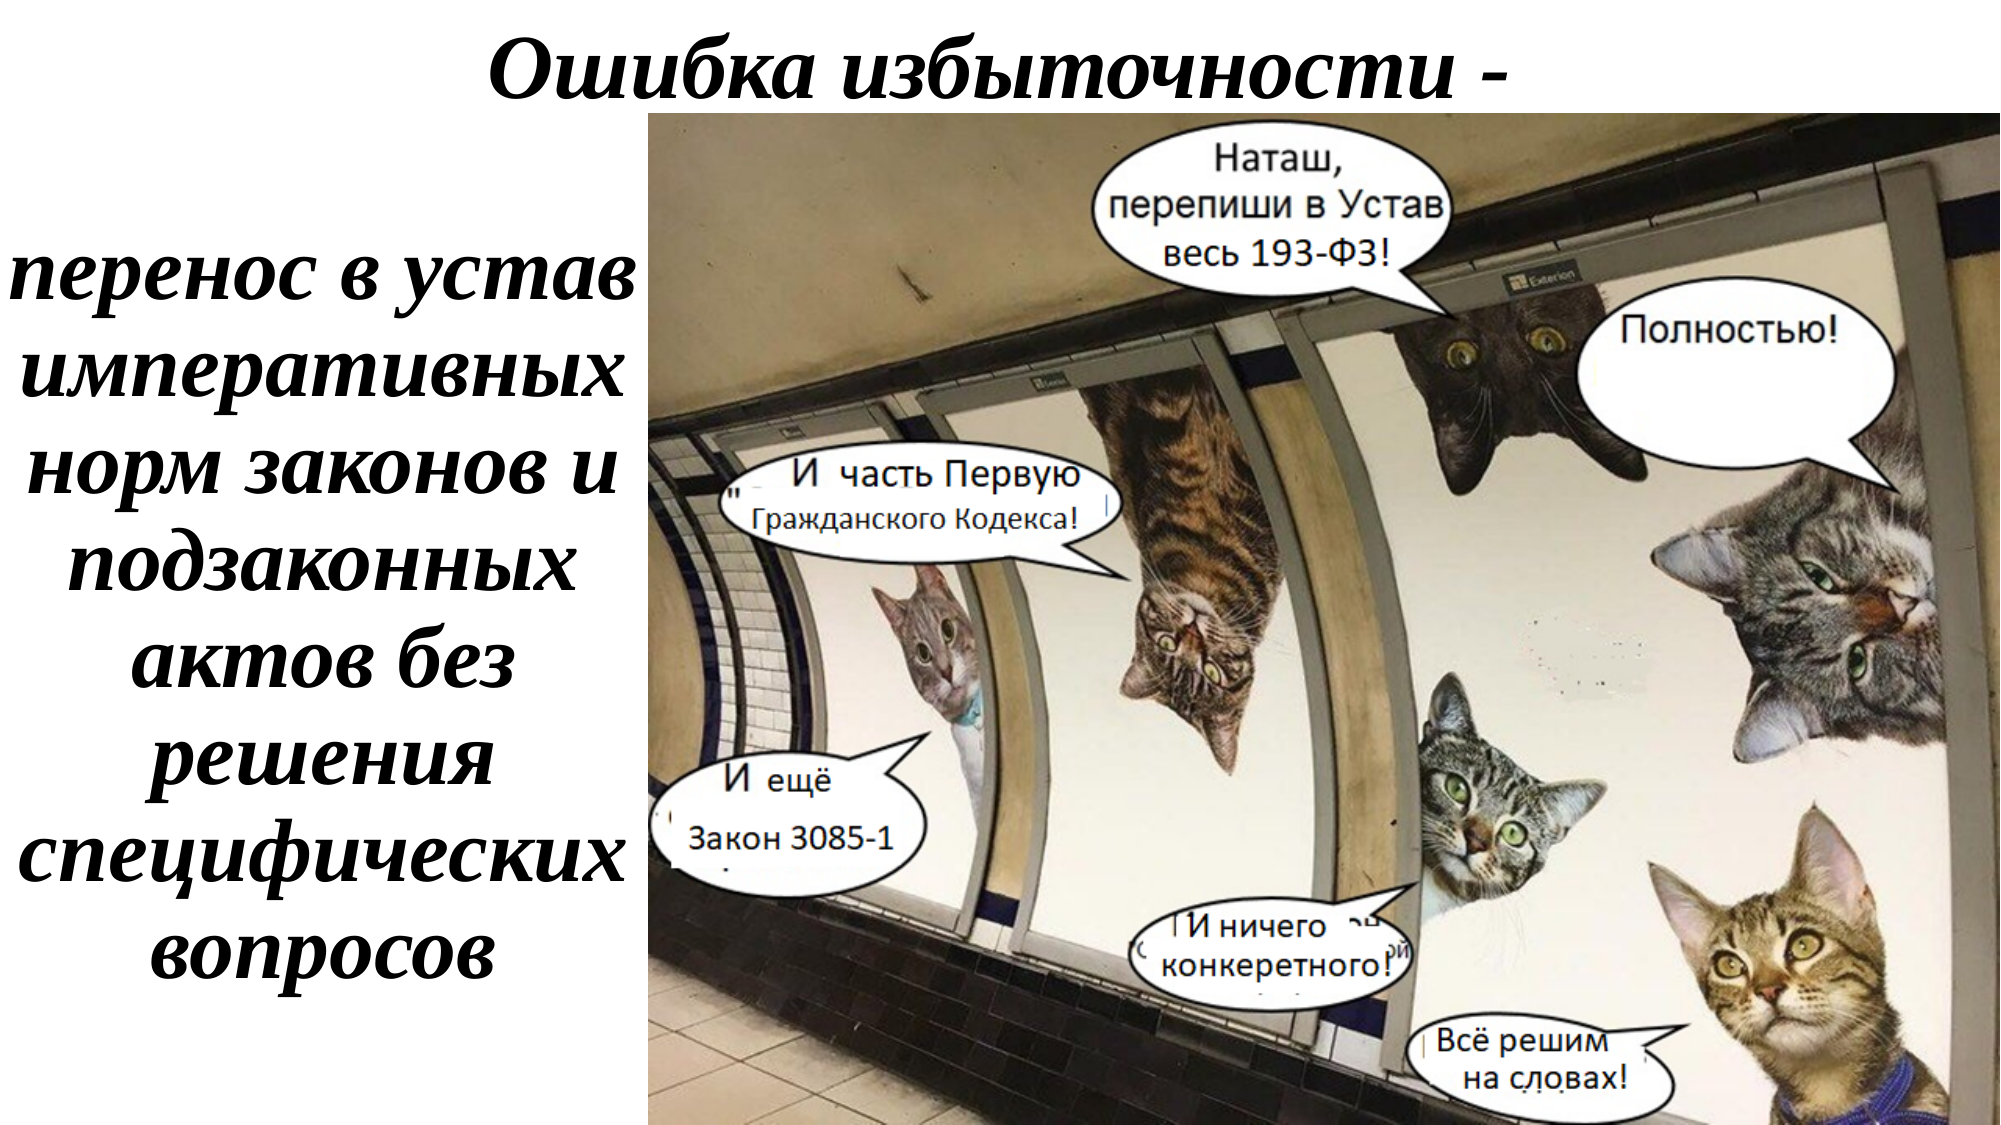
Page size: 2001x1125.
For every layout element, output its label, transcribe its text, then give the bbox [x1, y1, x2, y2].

title перенос в устав императивных норм законов и подзаконных актов без решения специфических вопросов [0, 208, 648, 1012]
text_box Ошибка избыточности - [0, 0, 2000, 125]
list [648, 113, 2000, 1125]
